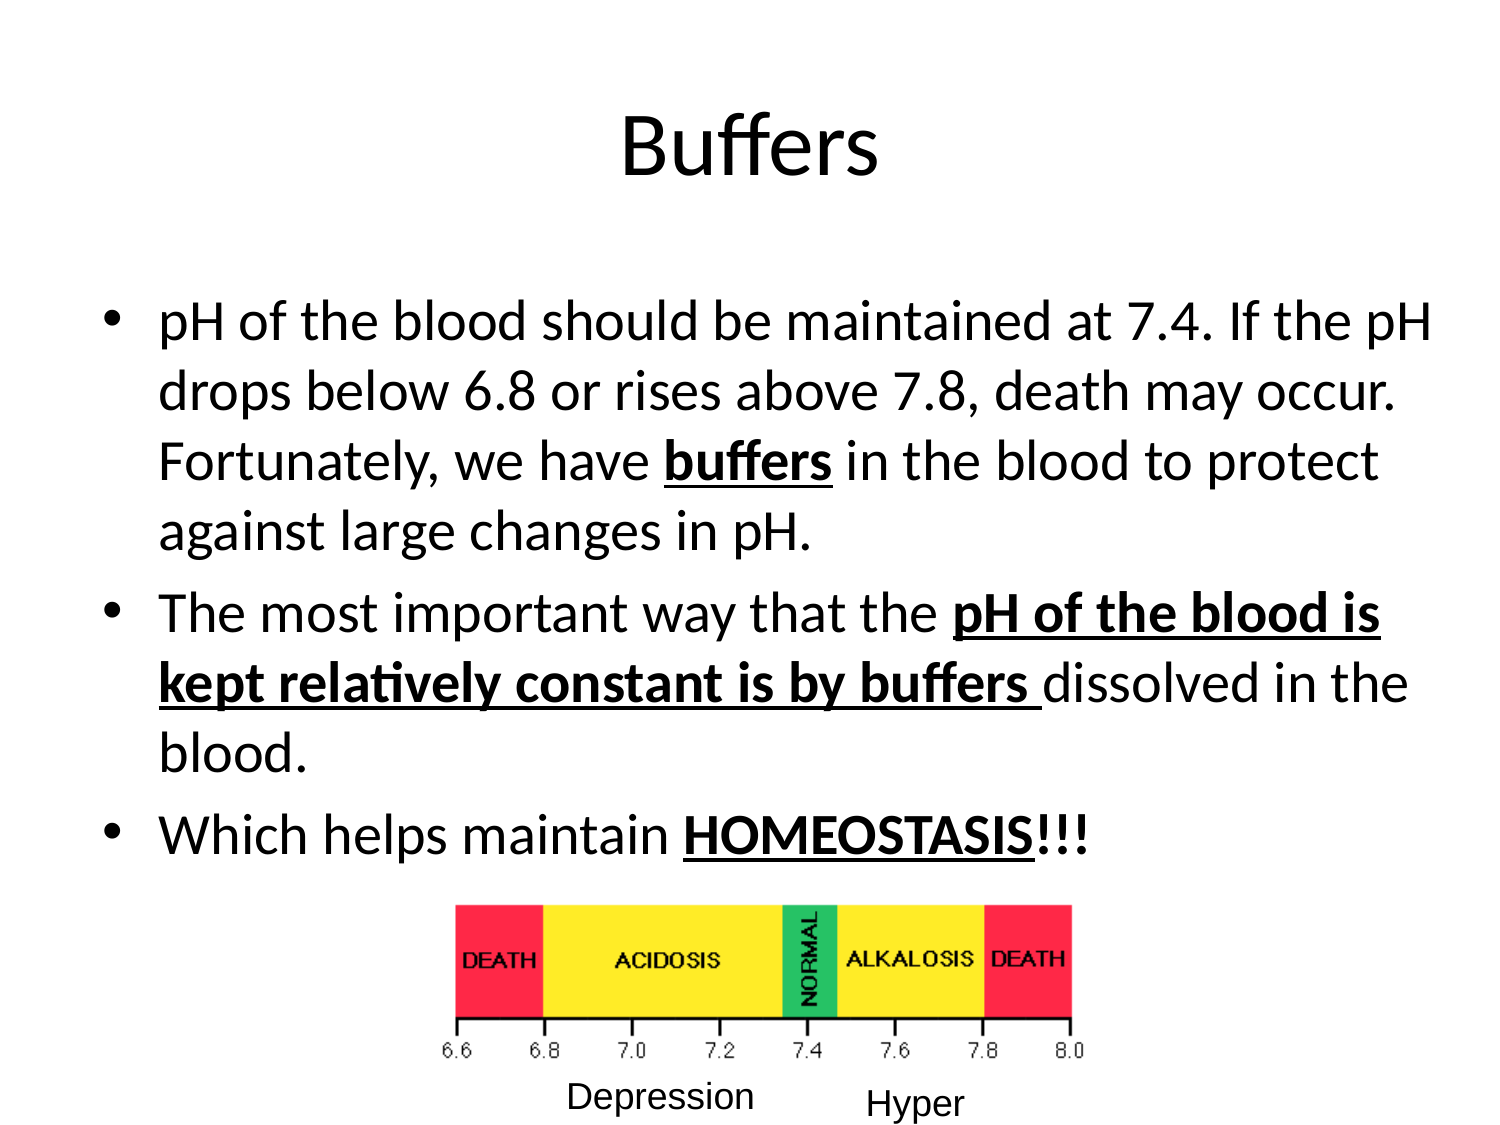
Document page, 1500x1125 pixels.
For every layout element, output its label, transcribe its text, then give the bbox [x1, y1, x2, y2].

list pH of the blood should be maintained at 7.4. If the pH drops below 6.8 or rises above 7.8, death may occur. Fortunately, we have buffers in the blood to protect against large changes in pH. The most important way that the pH of the blood is kept relatively constant is by buffers dissolved in the blood. Which helps maintain HOMEOSTASIS!!! [87, 274, 1476, 926]
text_box Depression [551, 1072, 771, 1124]
text_box Hyper [850, 1072, 981, 1125]
title Buffers [74, 44, 1426, 233]
picture [437, 899, 1091, 1063]
